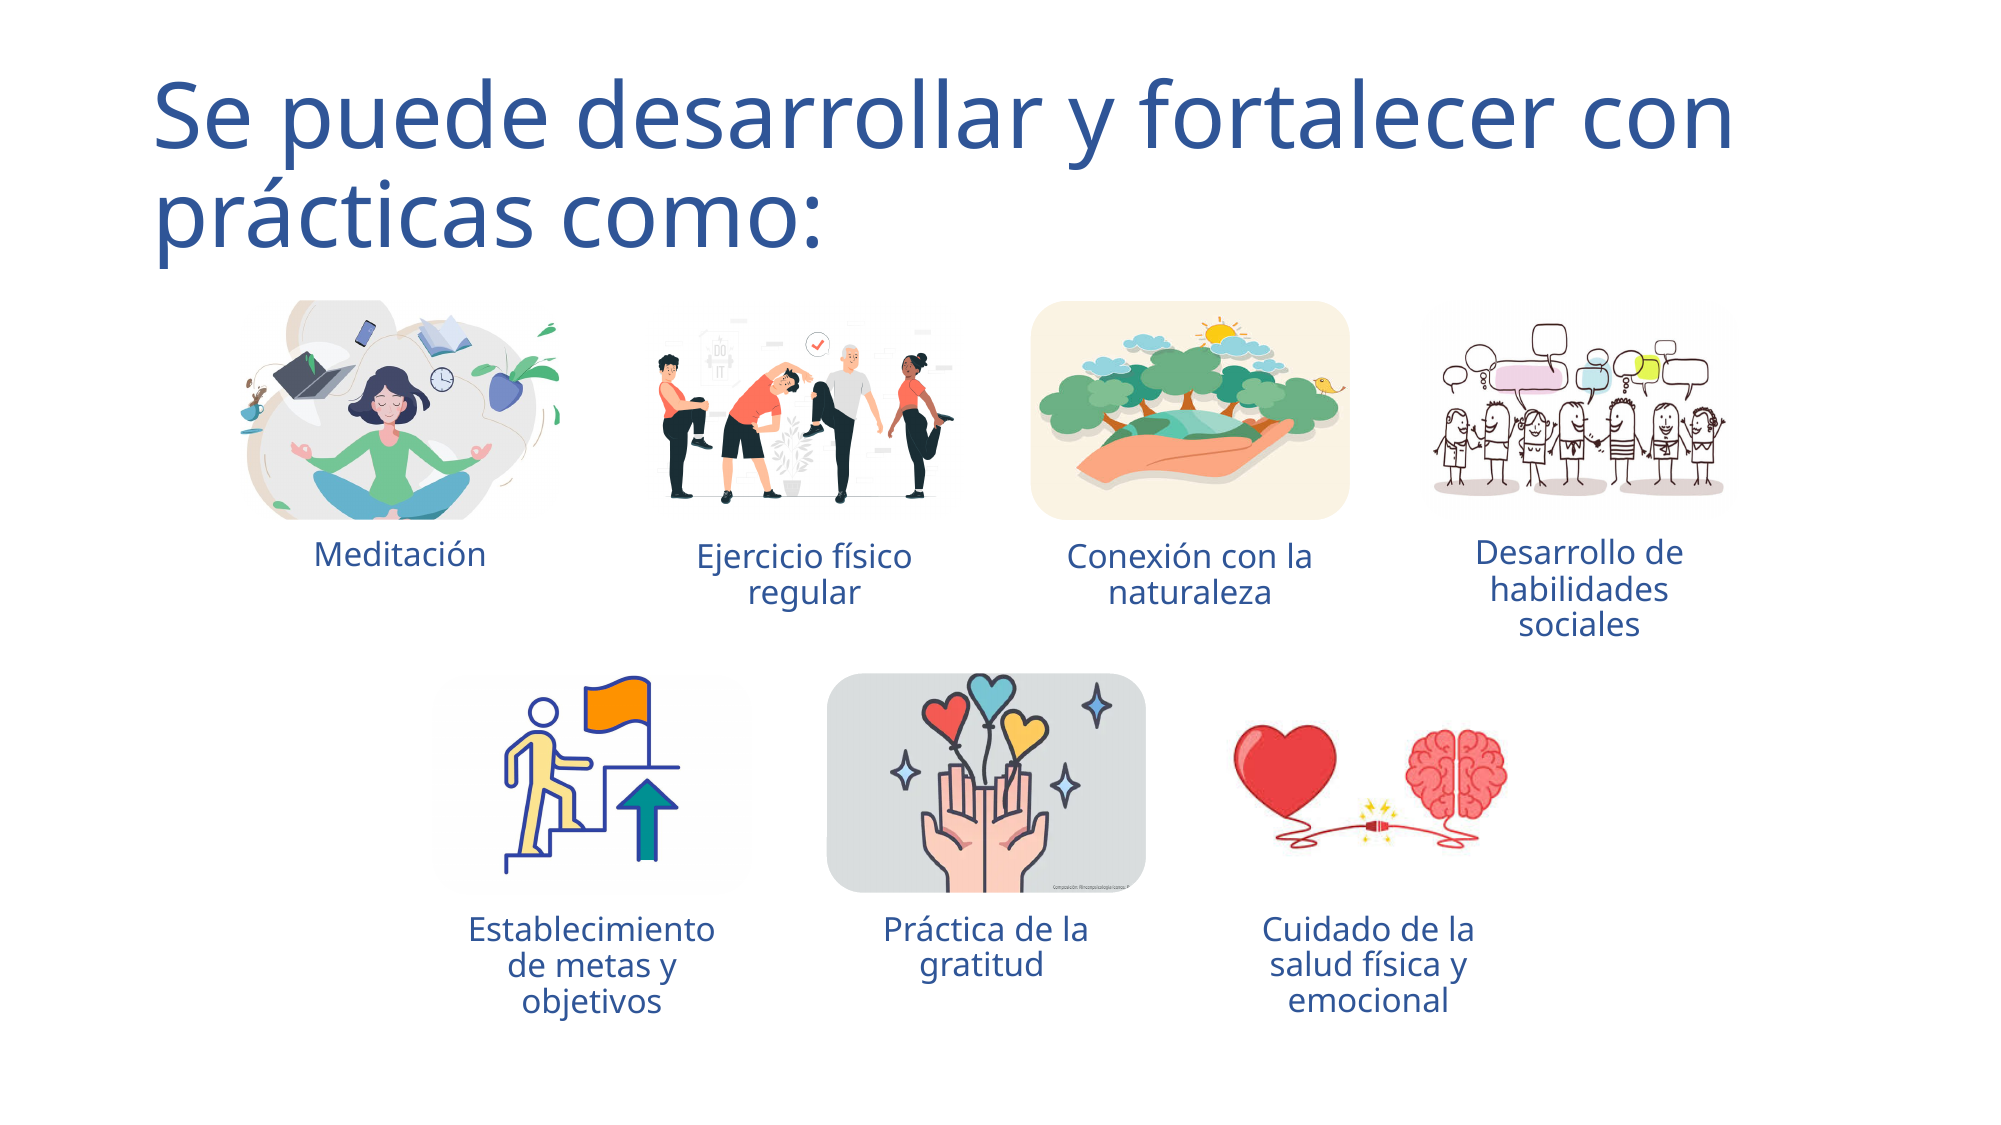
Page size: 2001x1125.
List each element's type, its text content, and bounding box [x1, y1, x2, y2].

title Se puede desarrollar y fortalecer con prácticas como: [137, 59, 1863, 278]
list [137, 299, 1863, 1014]
